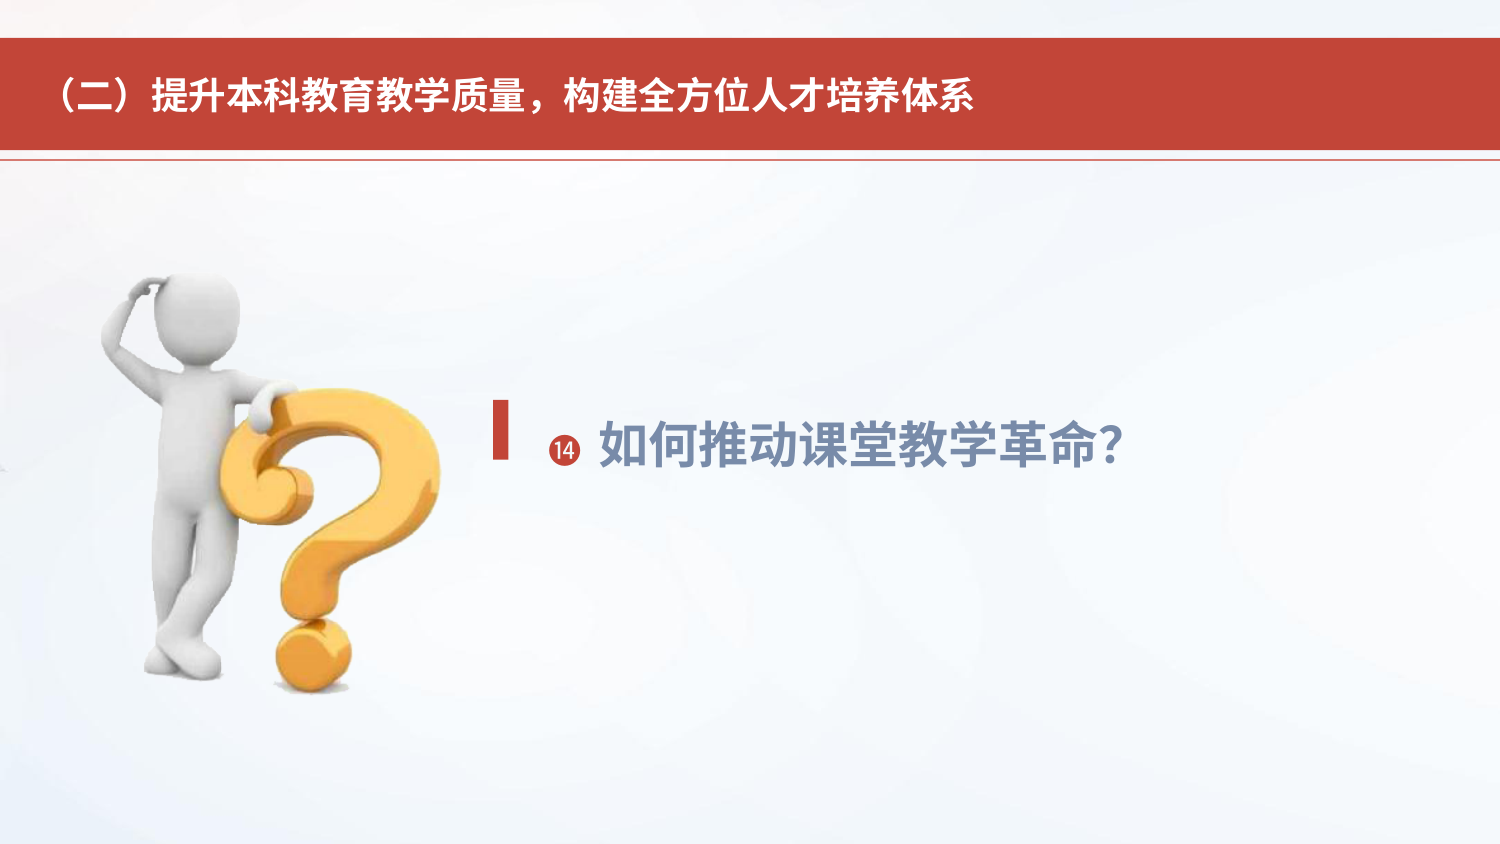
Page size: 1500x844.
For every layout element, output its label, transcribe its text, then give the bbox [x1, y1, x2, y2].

text_box ⓮ 如何推动课堂教学革命？ [533, 375, 1441, 481]
picture [0, 161, 1500, 844]
picture [0, 0, 1500, 36]
picture [0, 152, 1500, 159]
text_box （二）提升本科教育教学质量，构建全方位人才培养体系 [0, 36, 1500, 152]
text_box [492, 399, 509, 461]
